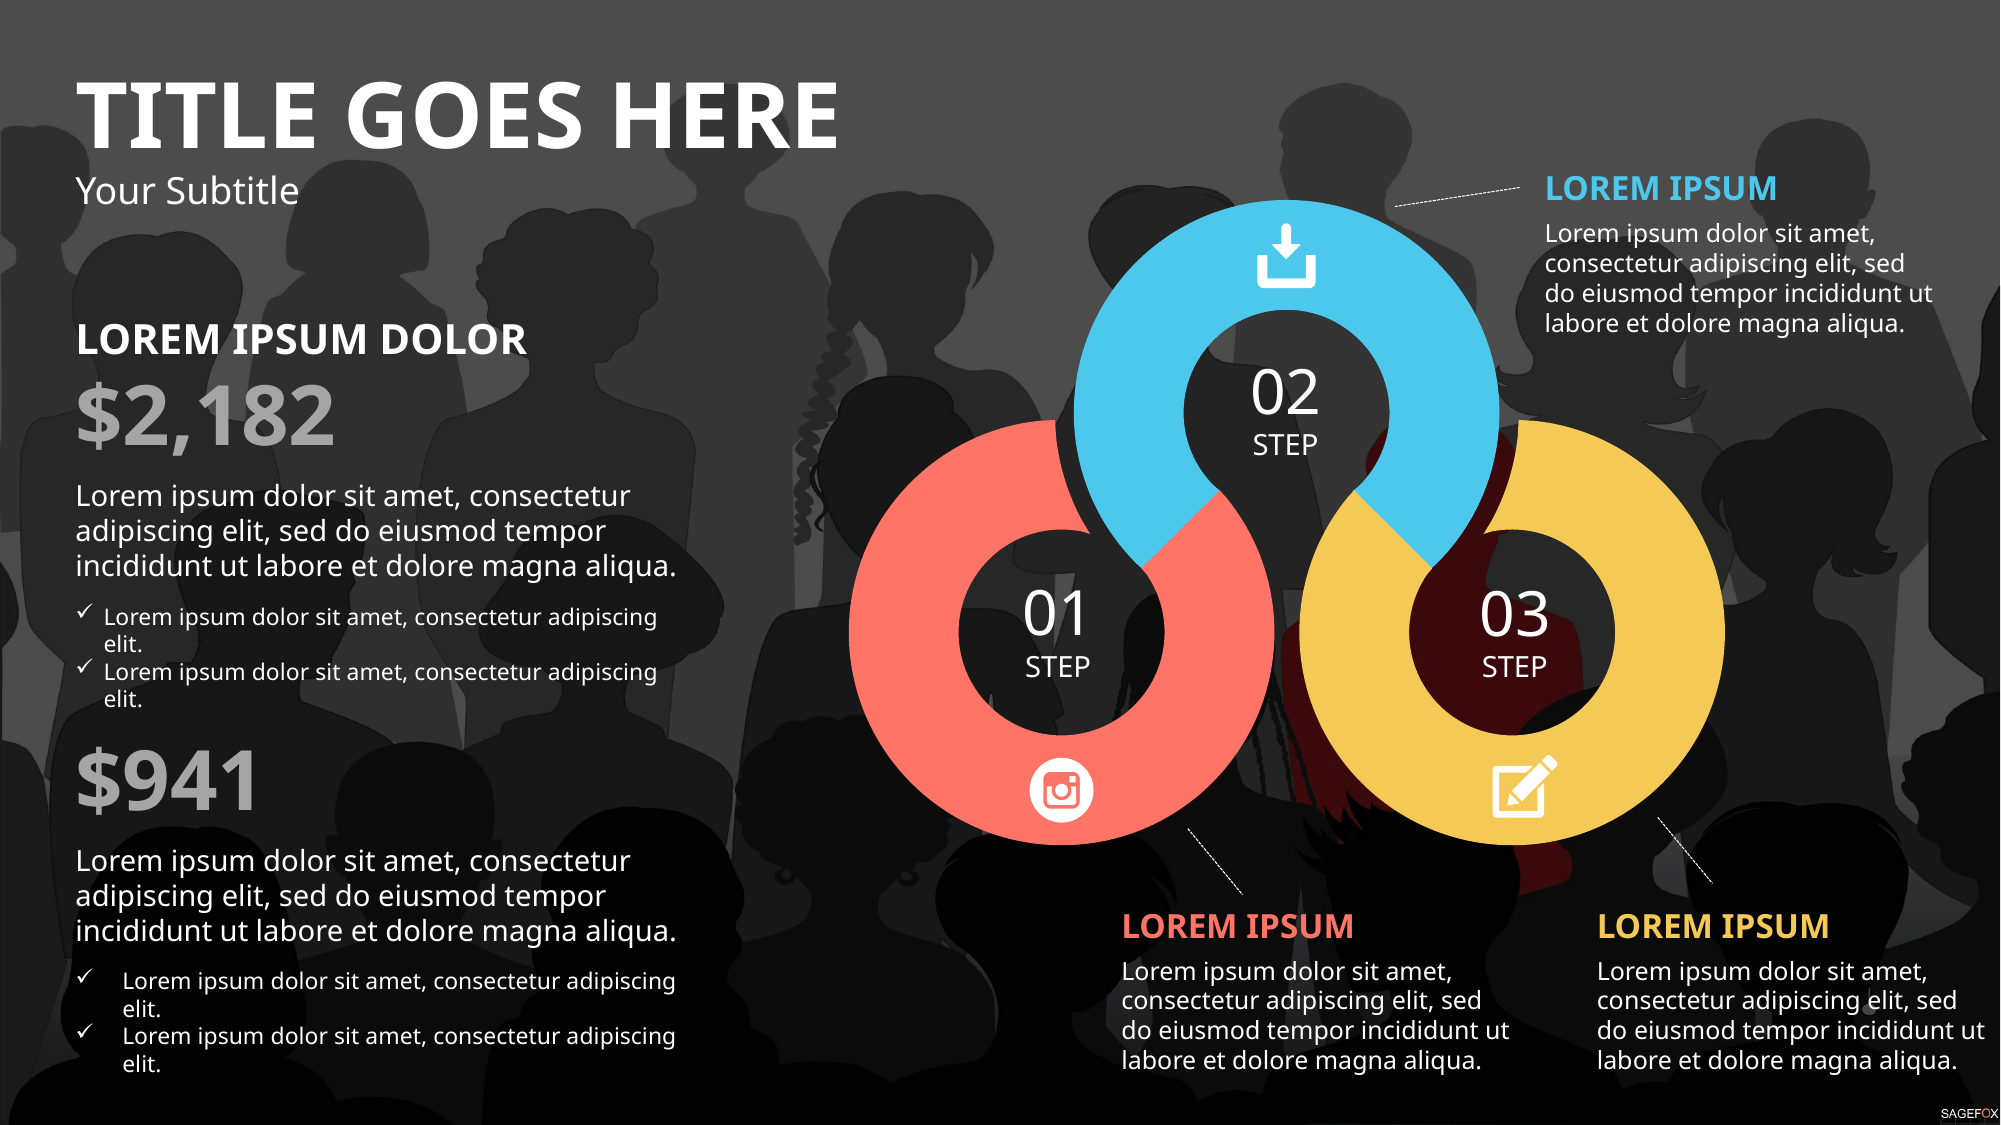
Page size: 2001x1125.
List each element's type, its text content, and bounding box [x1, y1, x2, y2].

text_box 03 STEP [1461, 566, 1569, 691]
picture [0, 0, 2001, 1125]
text_box LOREM IPSUM DOLOR $2,182 Lorem ipsum dolor sit amet, consectetur adipiscing elit, sed do eiusmod tempor incididunt ut labore et dolore magna aliqua. Lorem ipsum dolor sit amet, consectetur adipiscing elit. Lorem ipsum dolor sit amet, consectetur adipiscing elit. $941 Lorem ipsum dolor sit amet, consectetur adipiscing elit, sed do eiusmod tempor incididunt ut labore et dolore magna aliqua. Lorem ipsum dolor sit amet, consectetur adipiscing elit. Lorem ipsum dolor sit amet, consectetur adipiscing elit. [60, 305, 719, 1120]
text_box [1657, 817, 1713, 884]
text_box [1029, 757, 1094, 823]
text_box LOREM IPSUM Lorem ipsum dolor sit amet, consectetur adipiscing elit, sed do eiusmod tempor incididunt ut labore et dolore magna aliqua. [1534, 162, 1948, 343]
text_box LOREM IPSUM Lorem ipsum dolor sit amet, consectetur adipiscing elit, sed do eiusmod tempor incididunt ut labore et dolore magna aliqua. [1586, 900, 2000, 1080]
text_box [1298, 418, 1726, 847]
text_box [1257, 223, 1316, 289]
text_box 02 STEP [1232, 344, 1340, 469]
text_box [1492, 755, 1558, 818]
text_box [1394, 187, 1520, 207]
text_box 01 STEP [1004, 565, 1112, 691]
text_box [847, 418, 1276, 847]
text_box TITLE GOES HERE Your Subtitle [60, 49, 1036, 220]
text_box [1072, 198, 1501, 569]
text_box LOREM IPSUM Lorem ipsum dolor sit amet, consectetur adipiscing elit, sed do eiusmod tempor incididunt ut labore et dolore magna aliqua. [1111, 900, 1525, 1080]
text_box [1187, 828, 1243, 895]
